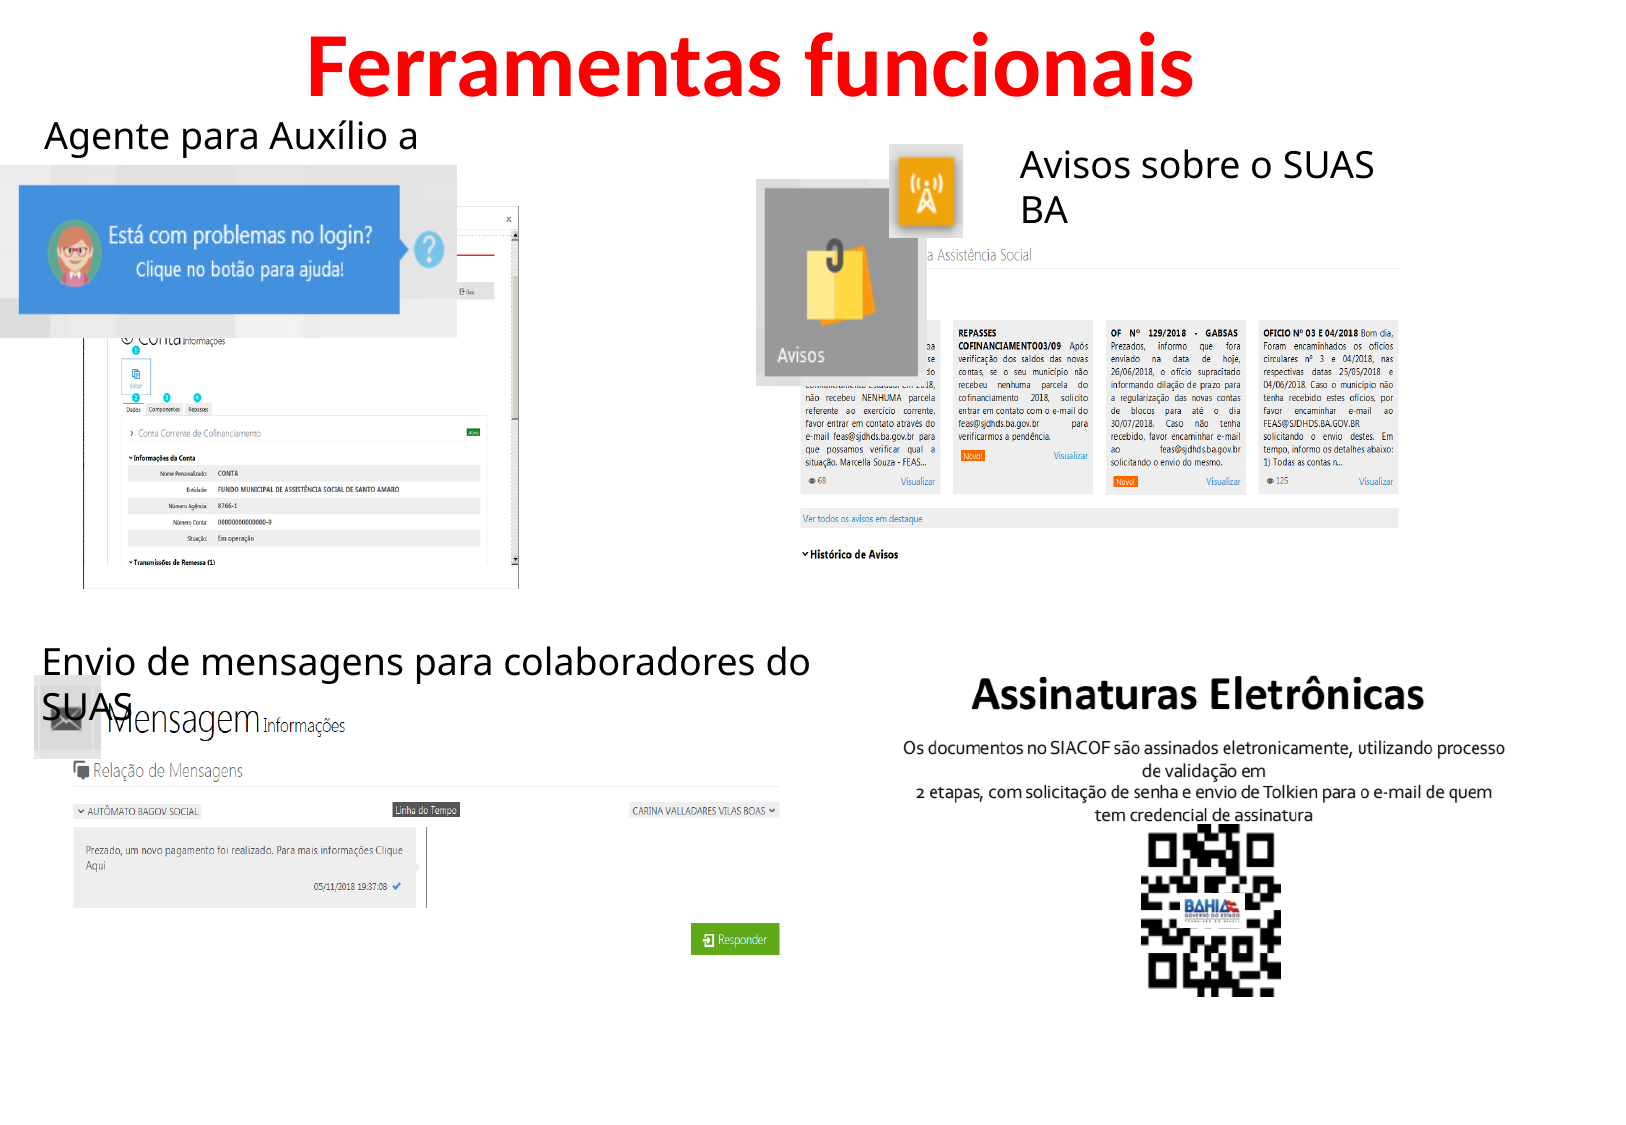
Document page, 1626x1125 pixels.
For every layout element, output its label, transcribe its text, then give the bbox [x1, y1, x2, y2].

text_box Envio de mensagens para colaboradores do SUAS [26, 630, 832, 735]
text_box Agente para Auxílio a dúvidas [29, 104, 520, 206]
picture [0, 165, 519, 590]
text_box Avisos sobre o SUAS BA [1004, 133, 1410, 239]
picture [34, 675, 784, 960]
text_box Ferramentas funcionais [112, 10, 1410, 167]
picture [755, 144, 1404, 571]
picture [888, 646, 1521, 1047]
